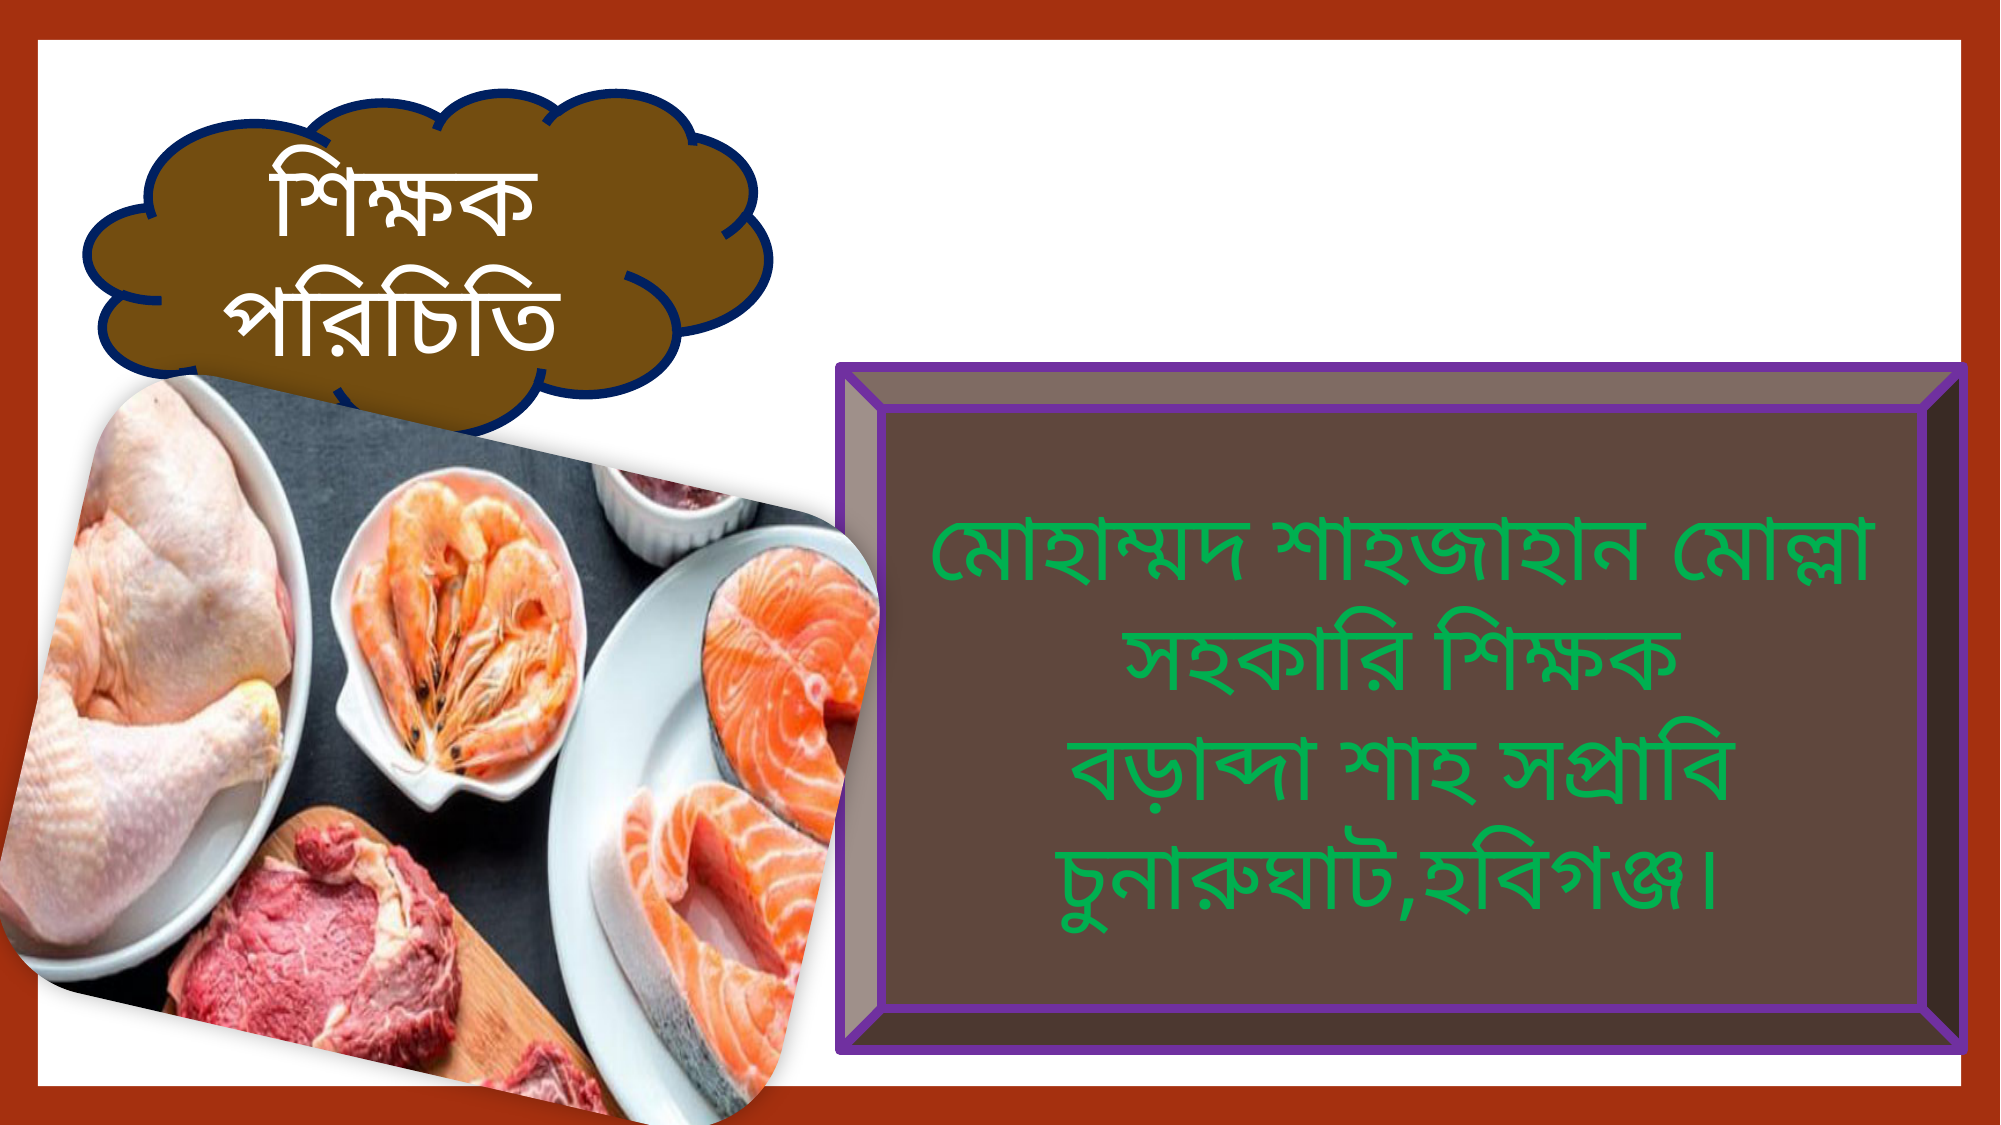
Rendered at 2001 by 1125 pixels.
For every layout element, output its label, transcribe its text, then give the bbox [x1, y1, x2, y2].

text_box শিক্ষক পরিচিতি [85, 91, 771, 426]
text_box মোহাম্মদ শাহজাহান মোল্লা সহকারি শিক্ষক বড়াব্দা শাহ সপ্রাবি চুনারুঘাট,হবিগঞ্জ। [838, 365, 1965, 1052]
picture [0, 374, 880, 1125]
